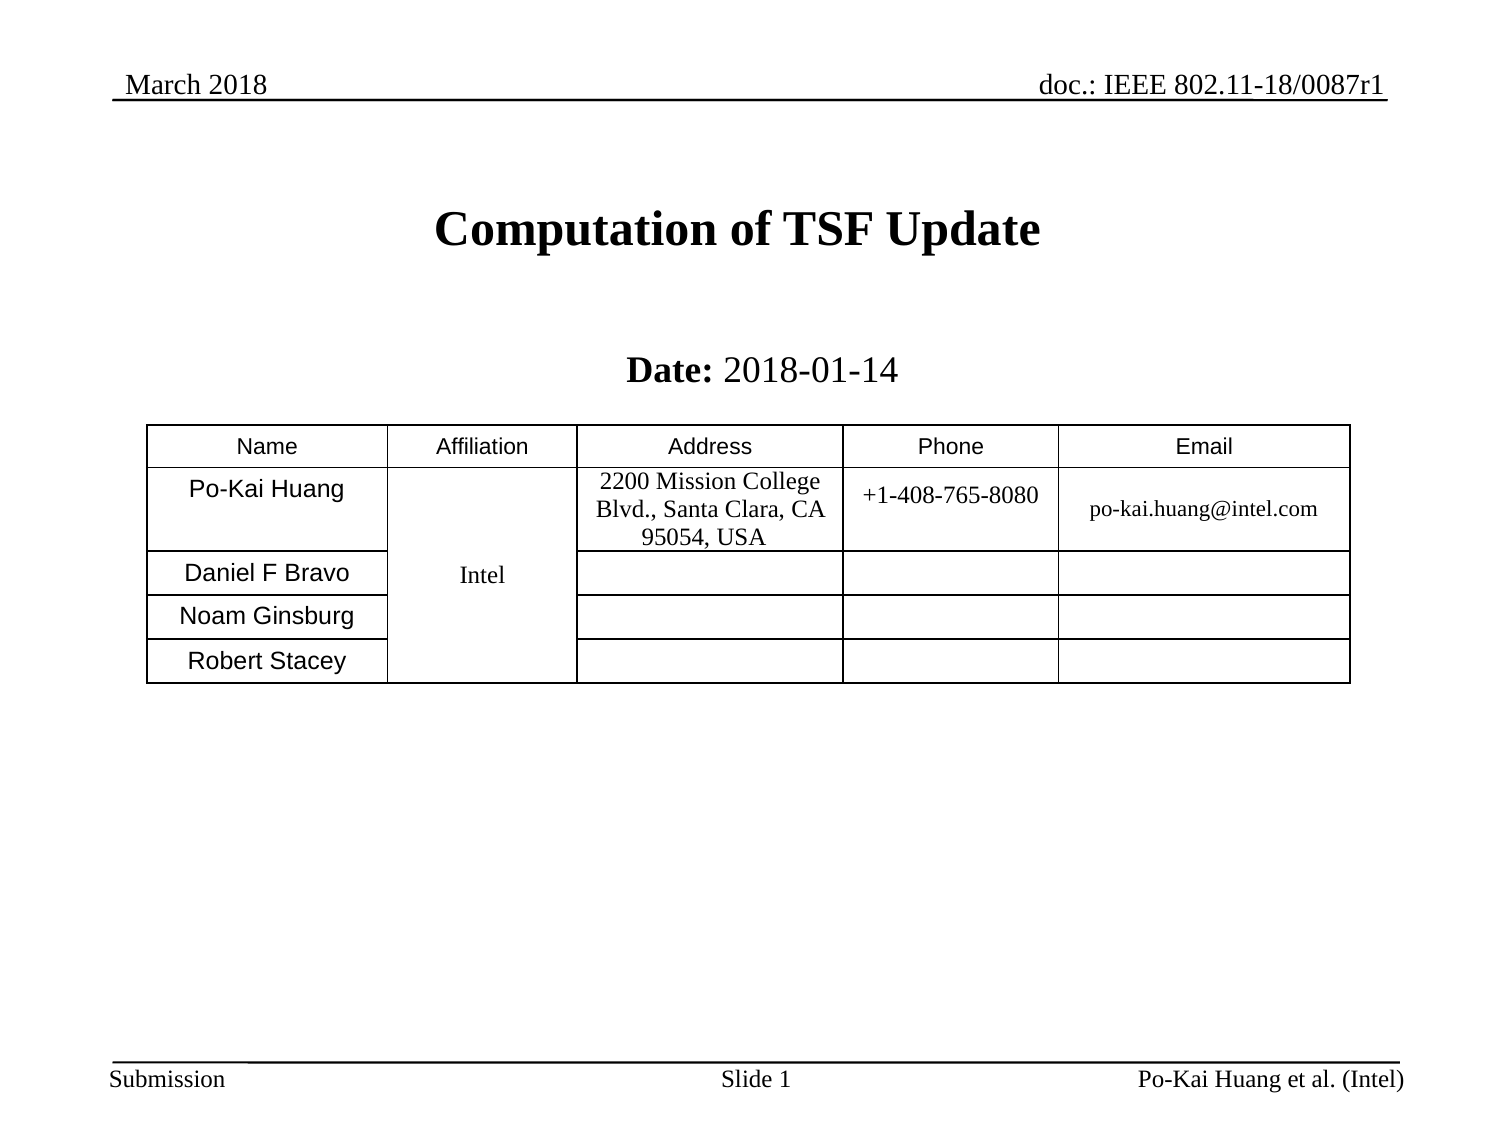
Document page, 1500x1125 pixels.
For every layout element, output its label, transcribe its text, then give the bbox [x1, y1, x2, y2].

footer Po-Kai Huang et al. (Intel) [1134, 1062, 1405, 1093]
table_cell 2200 Mission College Blvd., Santa Clara, CA 95054, USA [578, 468, 842, 550]
table_cell [844, 640, 1058, 682]
table_header Affiliation [388, 426, 576, 467]
table_header Phone [844, 426, 1058, 467]
slide_number Slide 1 [712, 1062, 800, 1093]
table_header Name [148, 426, 387, 467]
table_cell [844, 552, 1058, 594]
table_cell Po-Kai Huang [148, 468, 387, 550]
list Date: 2018-01-14 [437, 337, 1088, 401]
table_header Email [1059, 426, 1349, 467]
table_cell [1059, 552, 1349, 594]
table_cell Daniel F Bravo [148, 552, 387, 594]
table_cell Intel [388, 468, 576, 682]
table_cell [1059, 596, 1349, 638]
table_header Address [578, 426, 842, 467]
table_cell po-kai.huang@intel.com [1059, 468, 1349, 550]
table_cell [578, 552, 842, 594]
table_cell [1059, 640, 1349, 682]
table_cell Robert Stacey [148, 640, 387, 682]
text_box [87, 412, 1350, 500]
table_cell [578, 596, 842, 638]
table_cell +1-408-765-8080 [844, 468, 1058, 550]
table_cell [578, 640, 842, 682]
title Computation of TSF Update [37, 137, 1438, 313]
table_cell Noam Ginsburg [148, 596, 387, 638]
table_cell [844, 596, 1058, 638]
